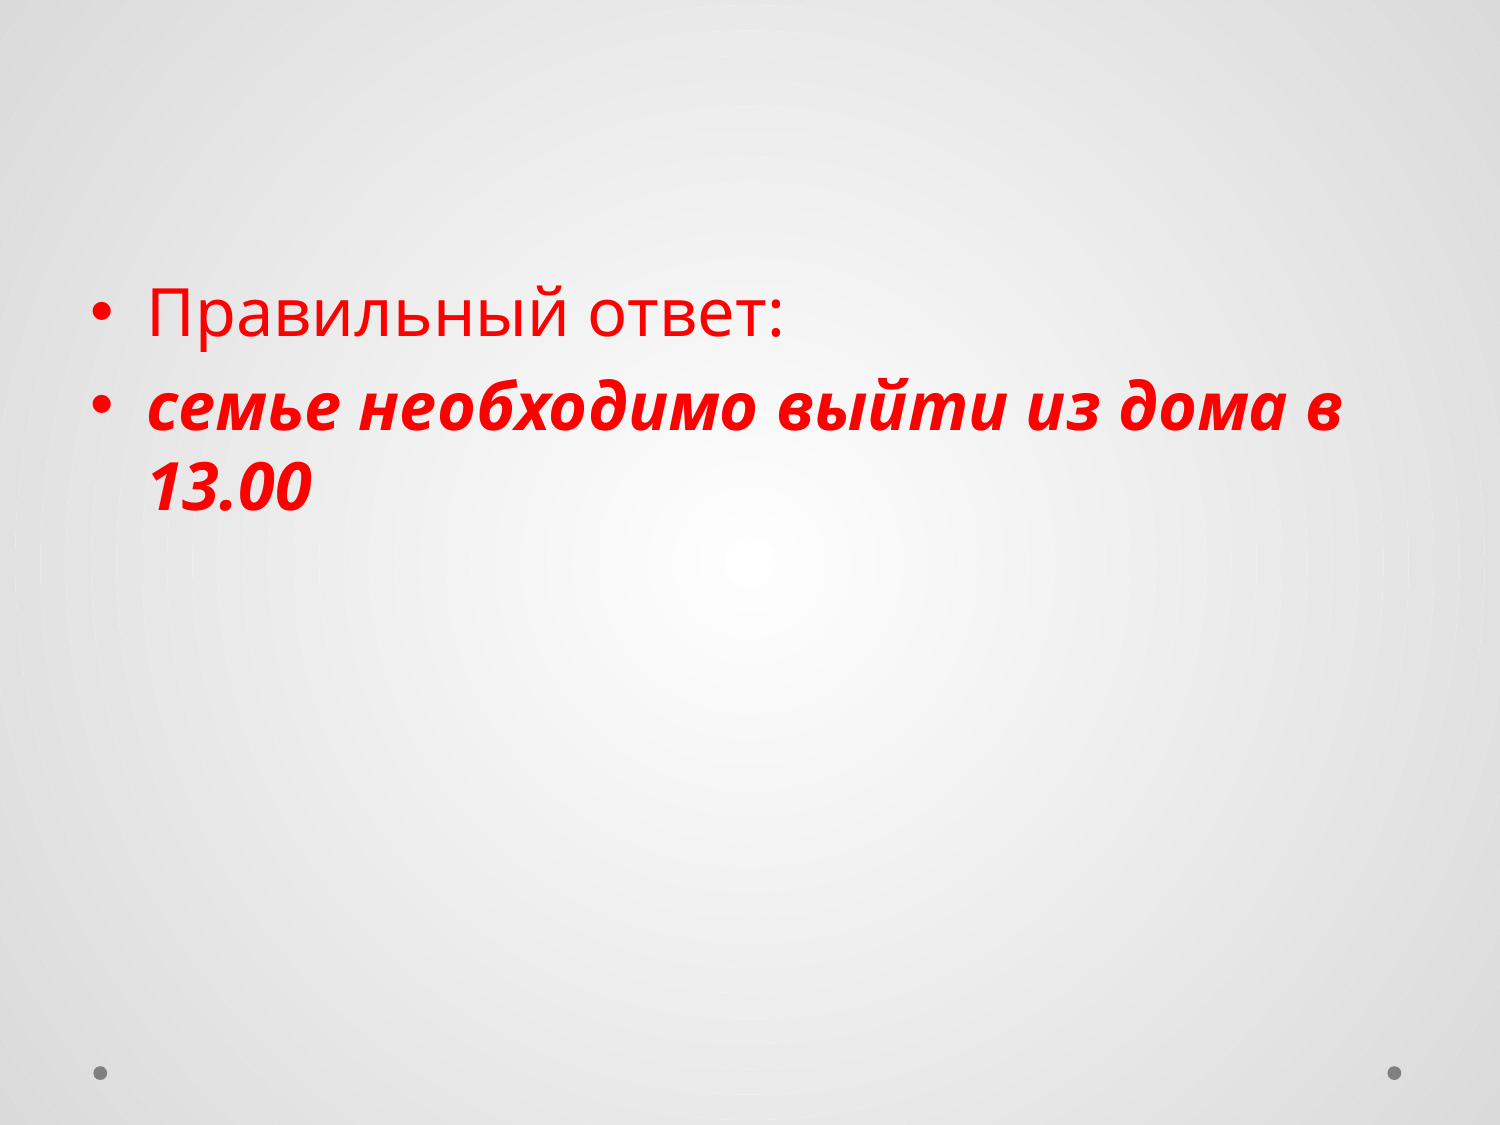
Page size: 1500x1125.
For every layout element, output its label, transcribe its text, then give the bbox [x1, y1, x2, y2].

list Правильный ответ: семье необходимо выйти из дома в 13.00 [75, 262, 1425, 1005]
